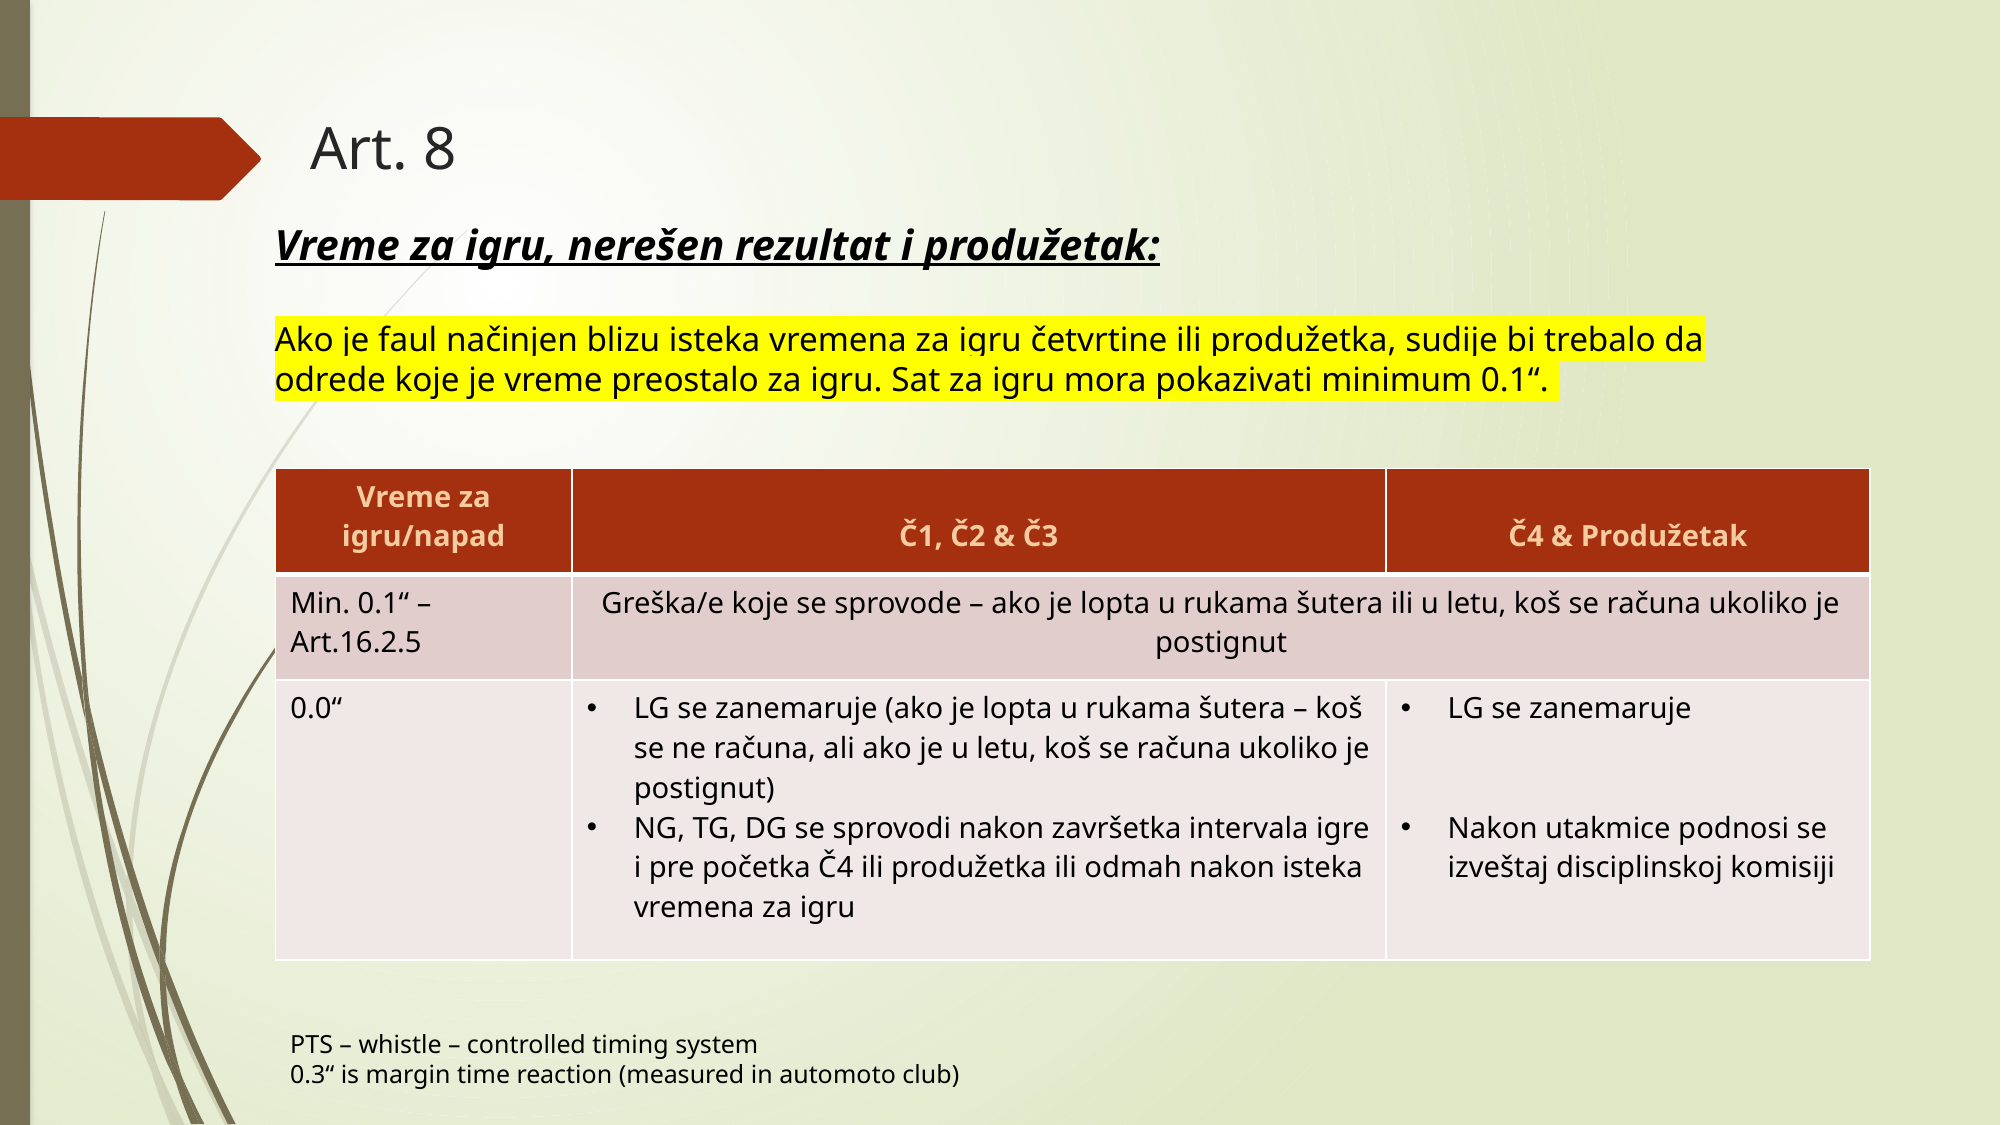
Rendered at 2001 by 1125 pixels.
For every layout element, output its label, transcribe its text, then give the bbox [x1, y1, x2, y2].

table_cell LG se zanemaruje Nakon utakmice podnosi se izveštaj disciplinskoj komisiji [1387, 681, 1869, 959]
table_header Č4 & Produžetak [1387, 469, 1869, 572]
table_cell Greška/e koje se sprovode – ako je lopta u rukama šutera ili u letu, koš se računa ukoliko je postignut [573, 577, 1869, 679]
title Art. 8 [295, 103, 563, 210]
text_box Vreme za igru, nerešen rezultat i produžetak: Ako je faul načinjen blizu isteka vremena za igru četvrtine ili produžetka, sudije bi trebalo da odrede koje je vreme preostalo za igru. Sat za igru mora pokazivati minimum 0.1“. [259, 210, 1763, 406]
text_box PTS – whistle – controlled timing system 0.3“ is margin time reaction (measured in automoto club) [275, 1021, 1075, 1096]
table_header Vreme za igru/napad [276, 469, 571, 572]
table_cell Min. 0.1“ – Art.16.2.5 [276, 577, 571, 679]
table_cell LG se zanemaruje (ako je lopta u rukama šutera – koš se ne računa, ali ako je u letu, koš se računa ukoliko je postignut) NG, TG, DG se sprovodi nakon završetka intervala igre i pre početka Č4 ili produžetka ili odmah nakon isteka vremena za igru [573, 681, 1385, 959]
table_cell 0.0“ [276, 681, 571, 959]
table_header Č1, Č2 & Č3 [573, 469, 1385, 572]
